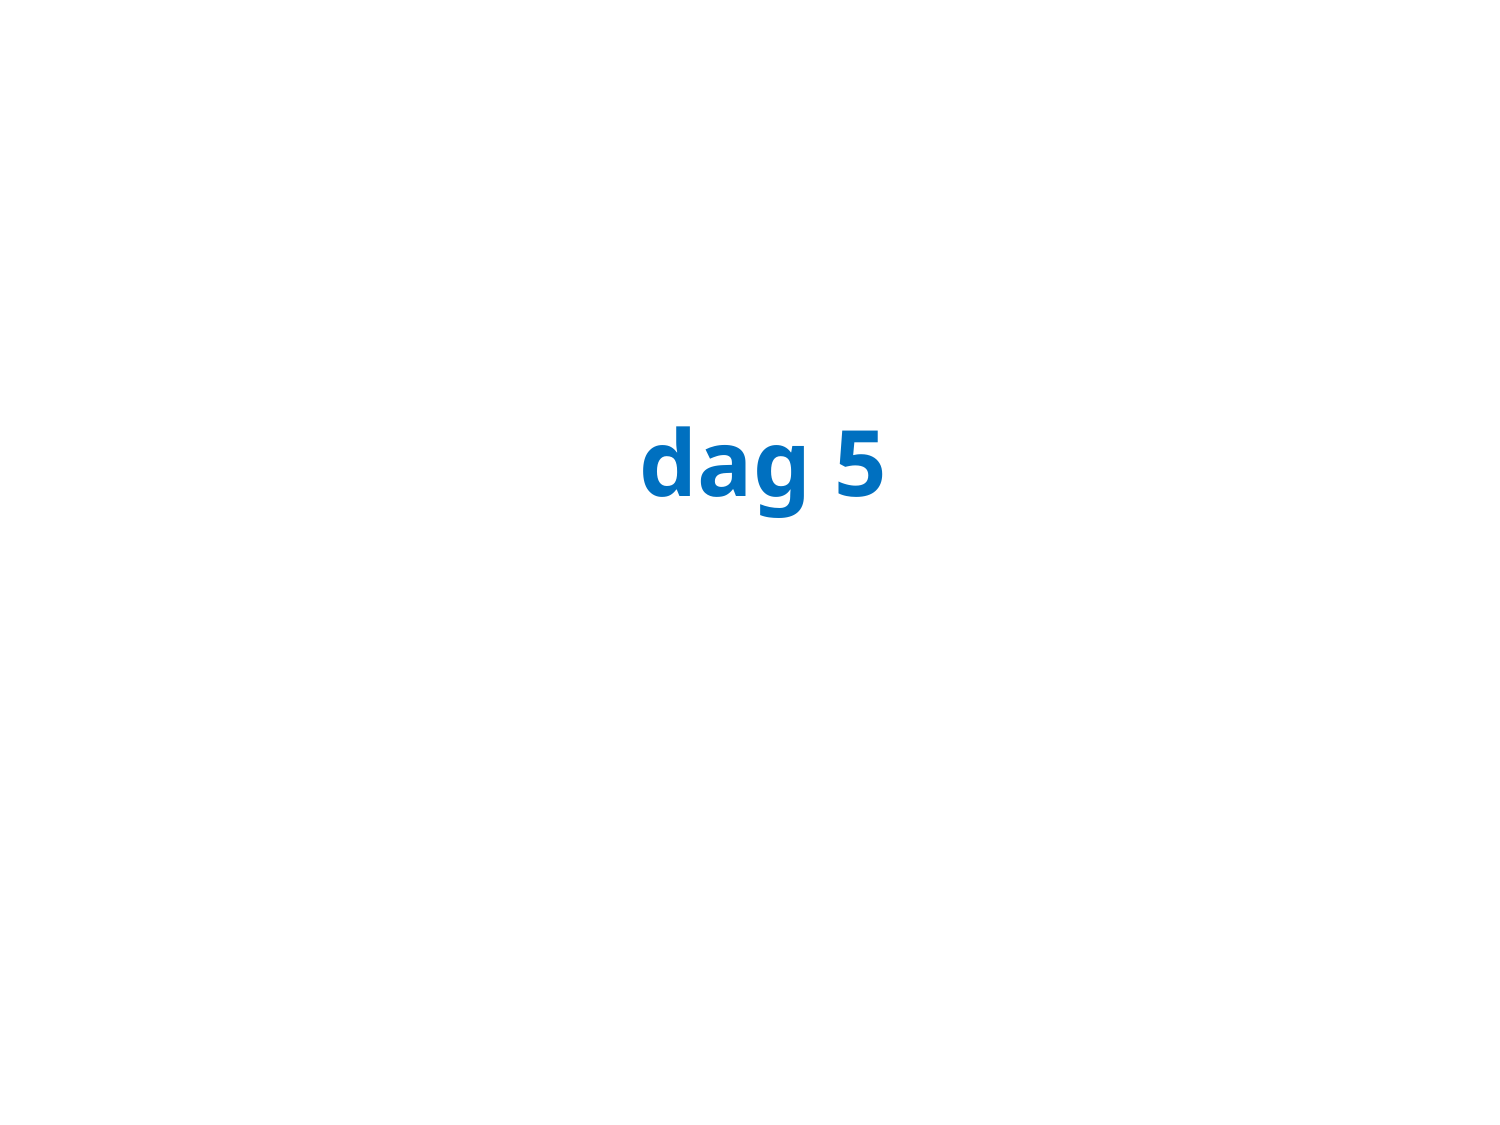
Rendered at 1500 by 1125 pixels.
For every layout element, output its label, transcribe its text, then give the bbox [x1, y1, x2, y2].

list dag 5 [88, 397, 1439, 639]
